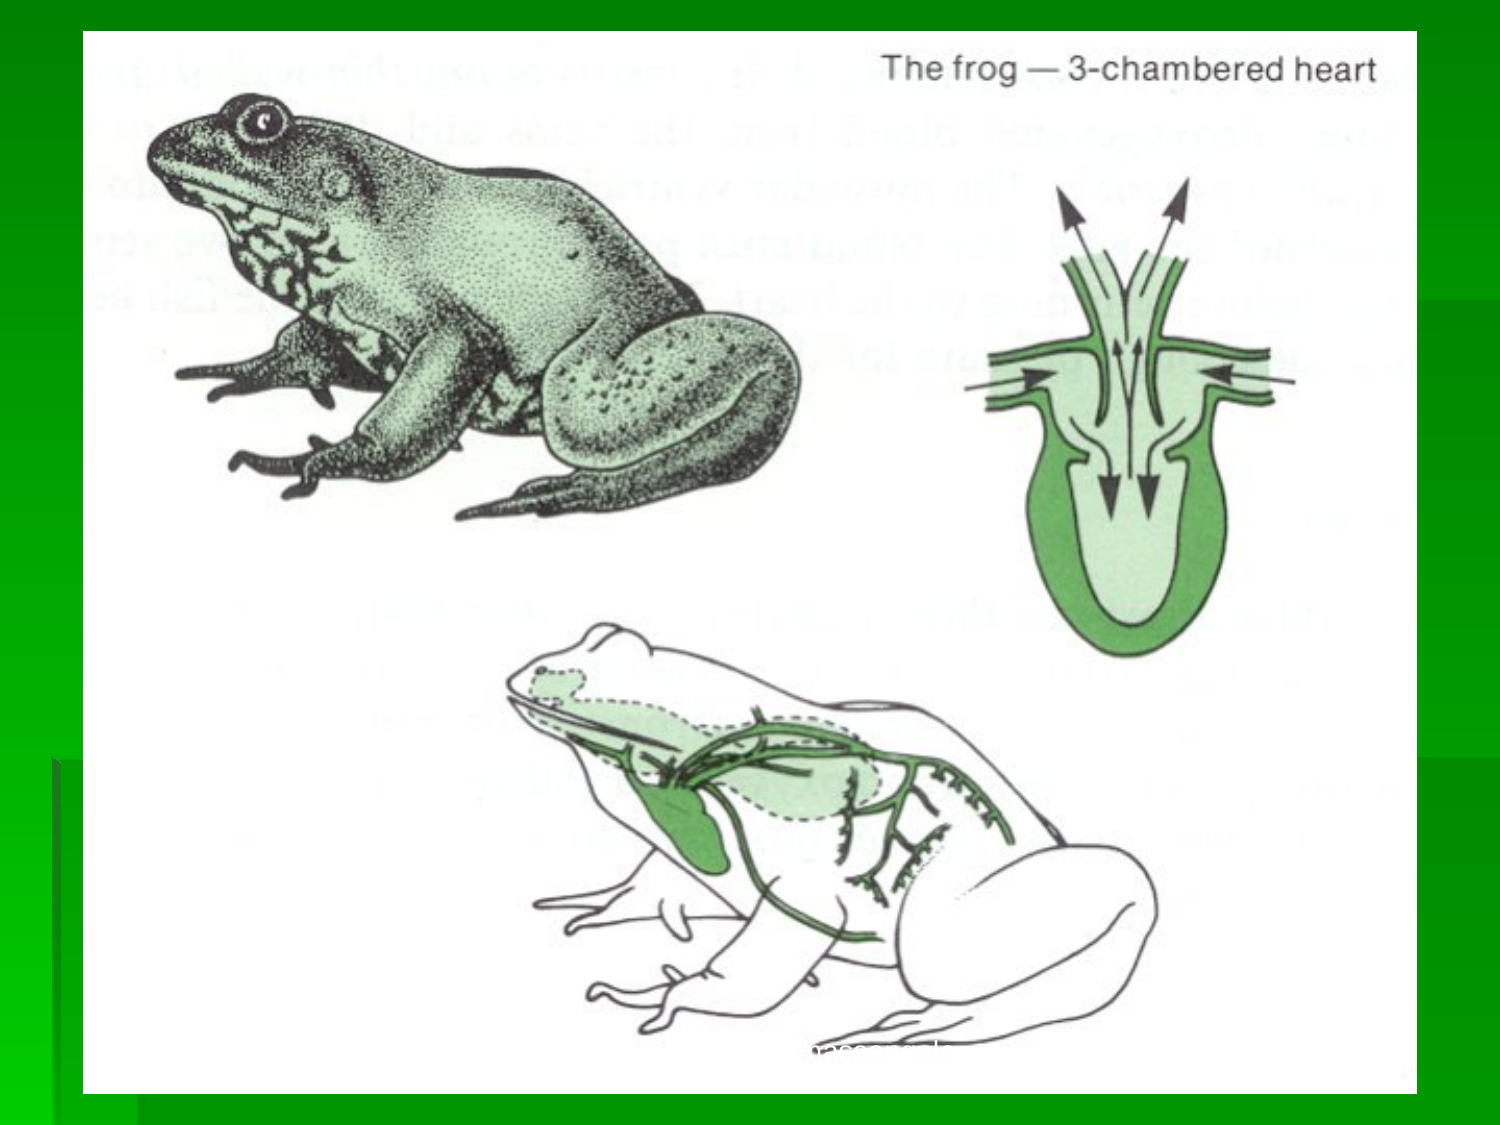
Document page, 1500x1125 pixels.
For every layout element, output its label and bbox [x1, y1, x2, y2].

picture [83, 30, 1417, 1094]
